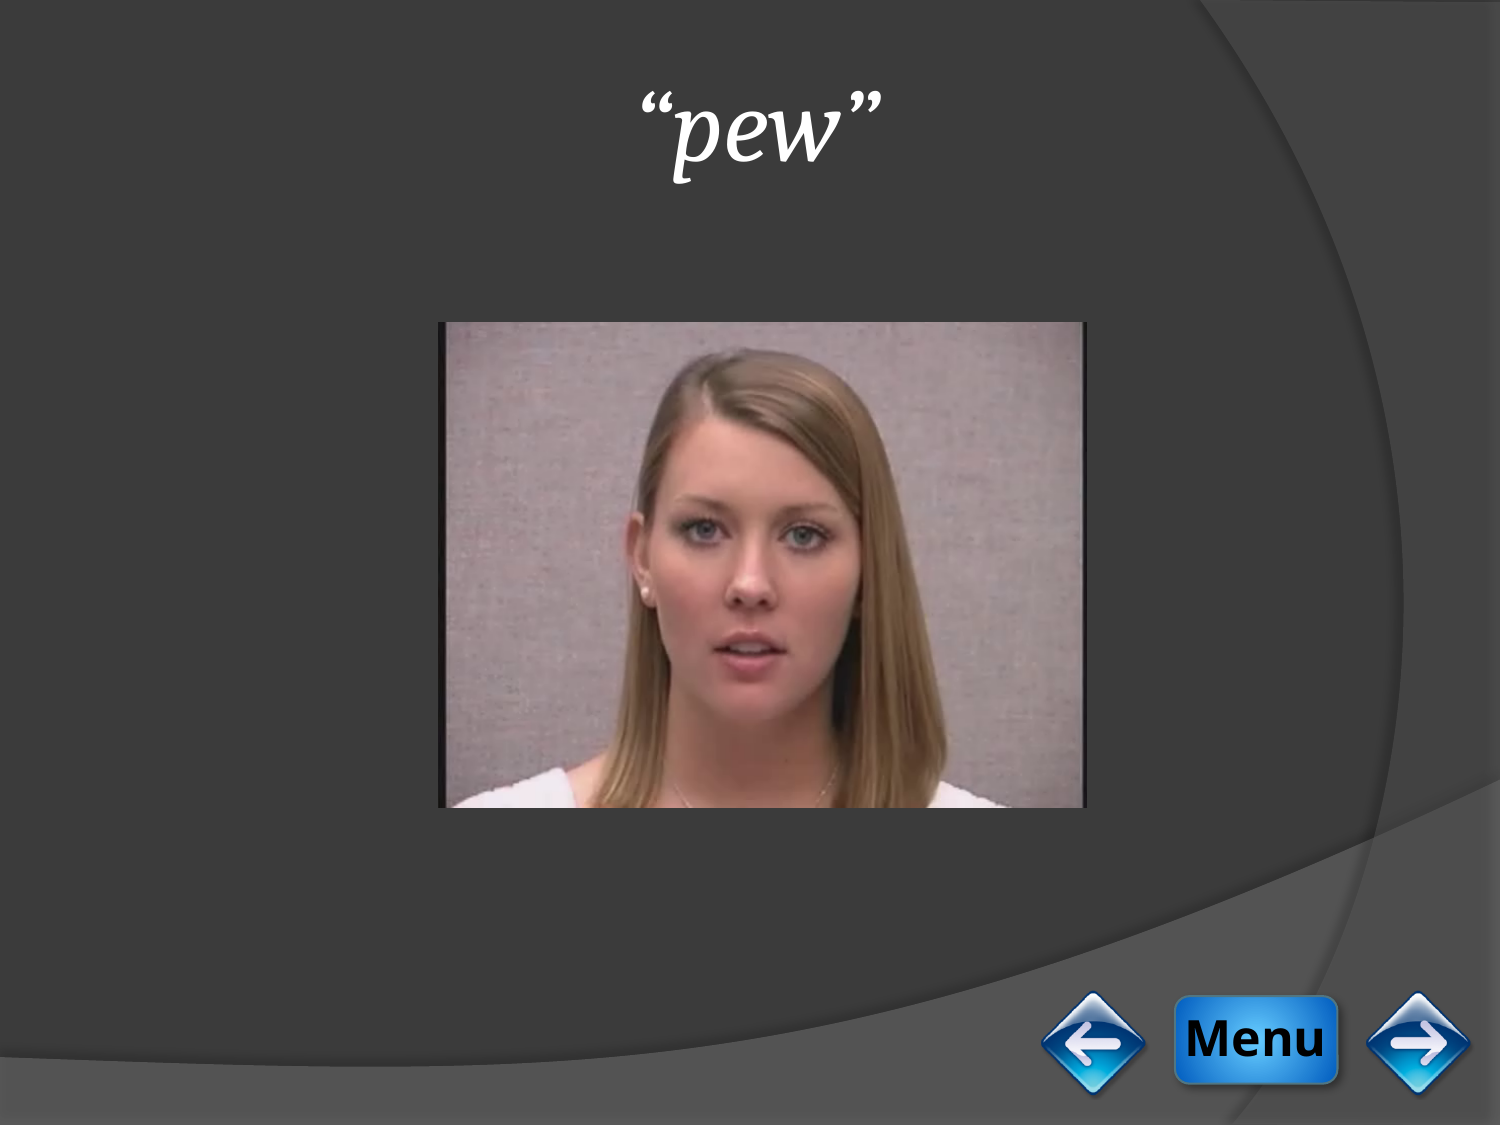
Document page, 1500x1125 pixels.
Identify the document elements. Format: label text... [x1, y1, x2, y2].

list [437, 321, 1088, 810]
picture [1037, 987, 1150, 1100]
title “pew” [412, 50, 1100, 241]
picture [1362, 987, 1475, 1100]
